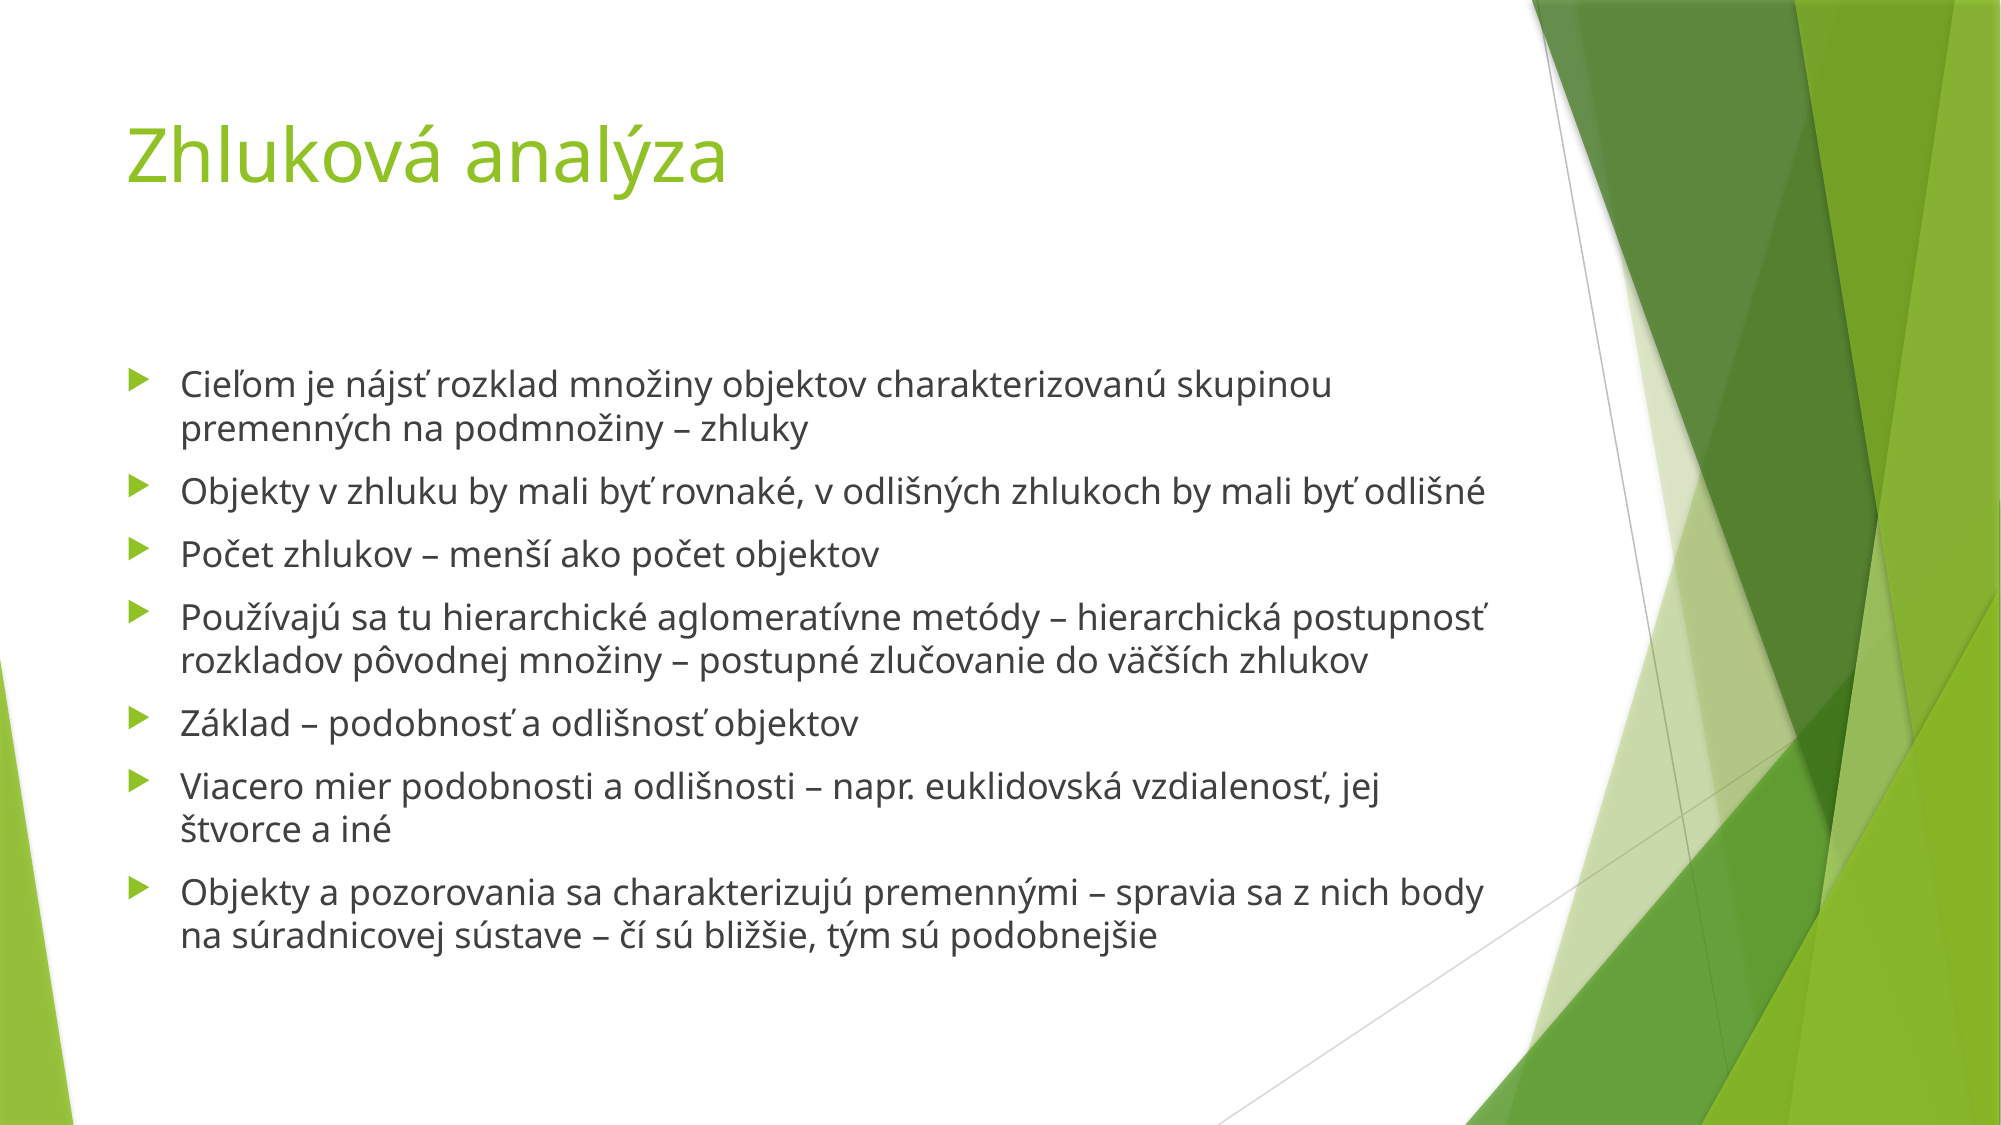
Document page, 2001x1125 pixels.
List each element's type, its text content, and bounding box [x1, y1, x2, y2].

list Cieľom je nájsť rozklad množiny objektov charakterizovanú skupinou premenných na podmnožiny – zhluky Objekty v zhluku by mali byť rovnaké, v odlišných zhlukoch by mali byť odlišné Počet zhlukov – menší ako počet objektov Používajú sa tu hierarchické aglomeratívne metódy – hierarchická postupnosť rozkladov pôvodnej množiny – postupné zlučovanie do väčších zhlukov Základ – podobnosť a odlišnosť objektov Viacero mier podobnosti a odlišnosti – napr. euklidovská vzdialenosť, jej štvorce a iné Objekty a pozorovania sa charakterizujú premennými – spravia sa z nich body na súradnicovej sústave – čí sú bližšie, tým sú podobnejšie [111, 354, 1522, 992]
title Zhluková analýza [111, 99, 1522, 317]
